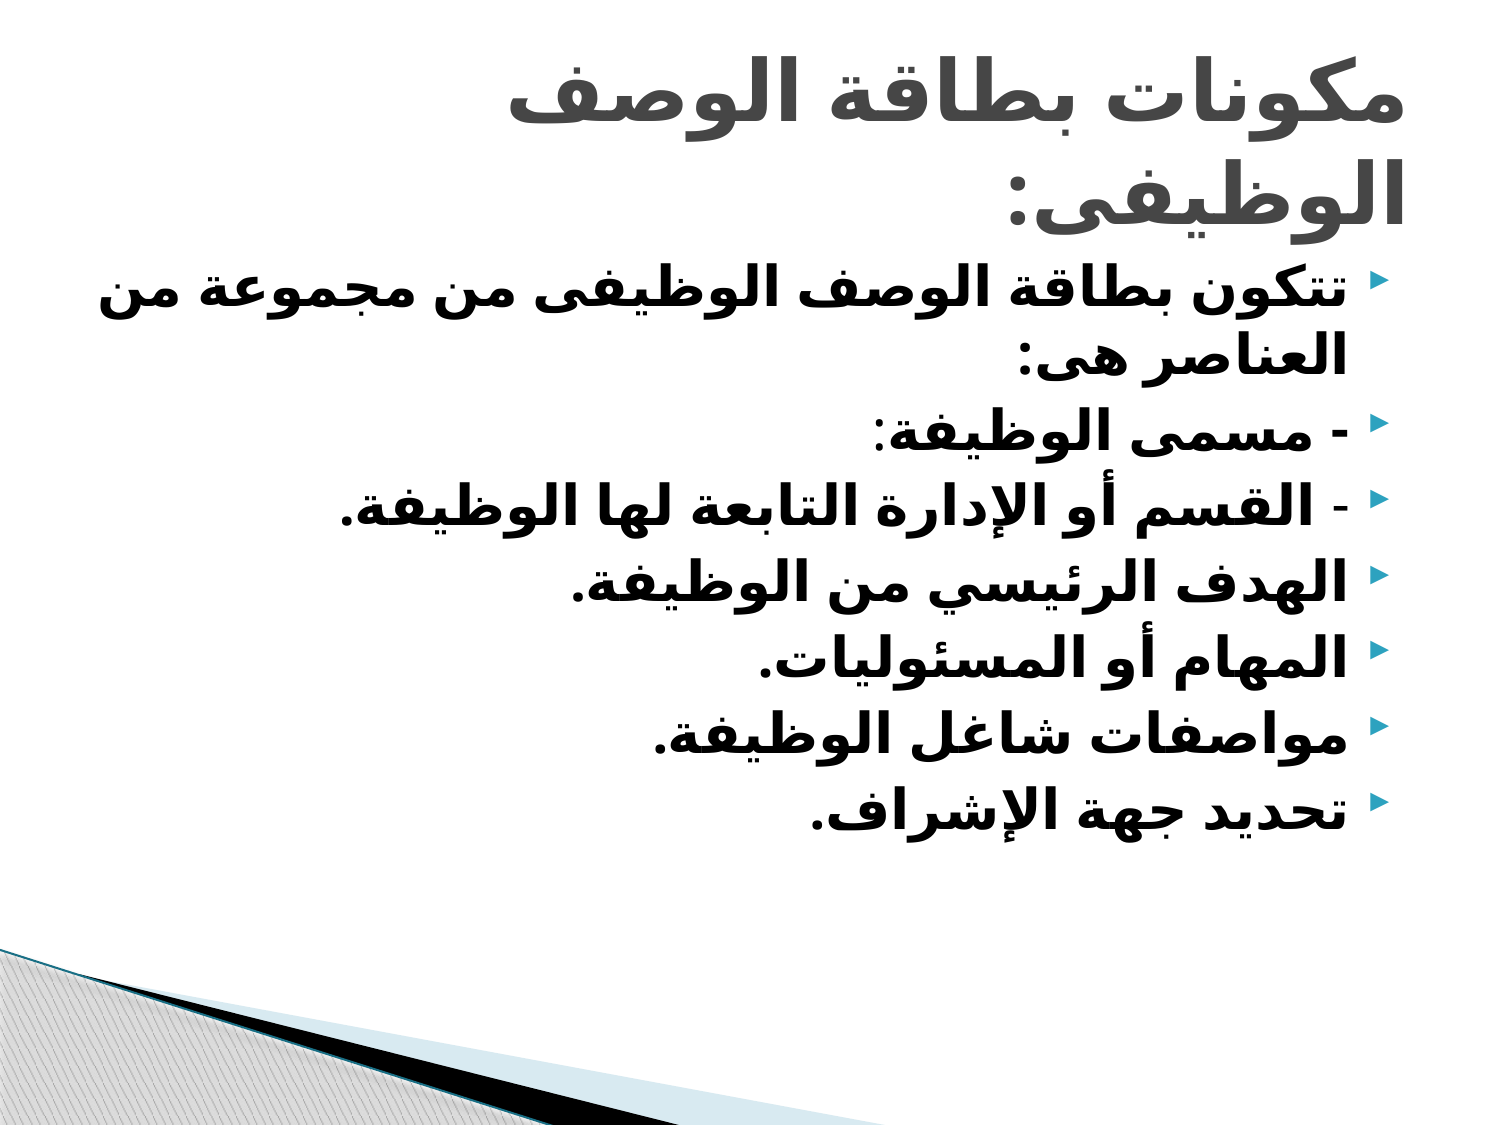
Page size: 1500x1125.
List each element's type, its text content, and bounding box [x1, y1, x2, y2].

title مكونات بطاقة الوصف الوظيفى: [75, 45, 1425, 233]
list تتكون بطاقة الوصف الوظيفى من مجموعة من العناصر هى: - مسمى الوظيفة: - القسم أو الإدارة التابعة لها الوظيفة. الهدف الرئيسي من الوظيفة. المهام أو المسئوليات. مواصفات شاغل الوظيفة. تحديد جهة الإشراف. [75, 243, 1425, 986]
